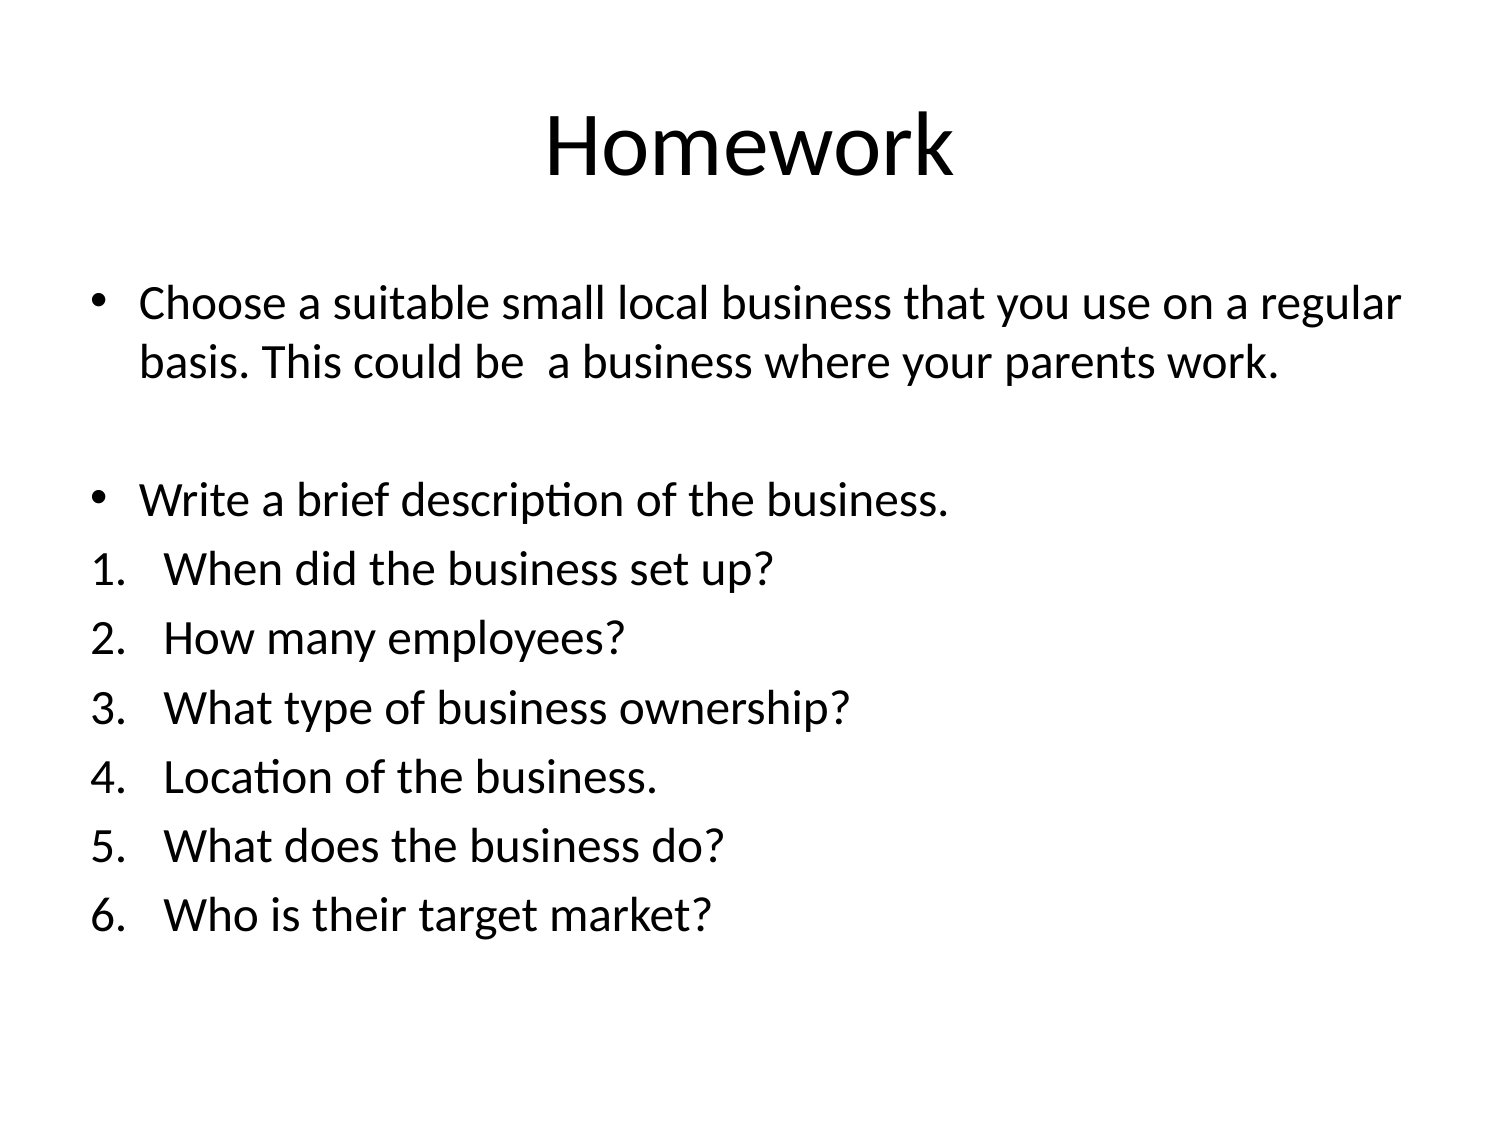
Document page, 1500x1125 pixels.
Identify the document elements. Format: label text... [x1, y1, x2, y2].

title Homework [75, 45, 1425, 233]
list Choose a suitable small local business that you use on a regular basis. This could be a business where your parents work. Write a brief description of the business. When did the business set up? How many employees? What type of business ownership? Location of the business. What does the business do? Who is their target market? [75, 262, 1425, 1005]
